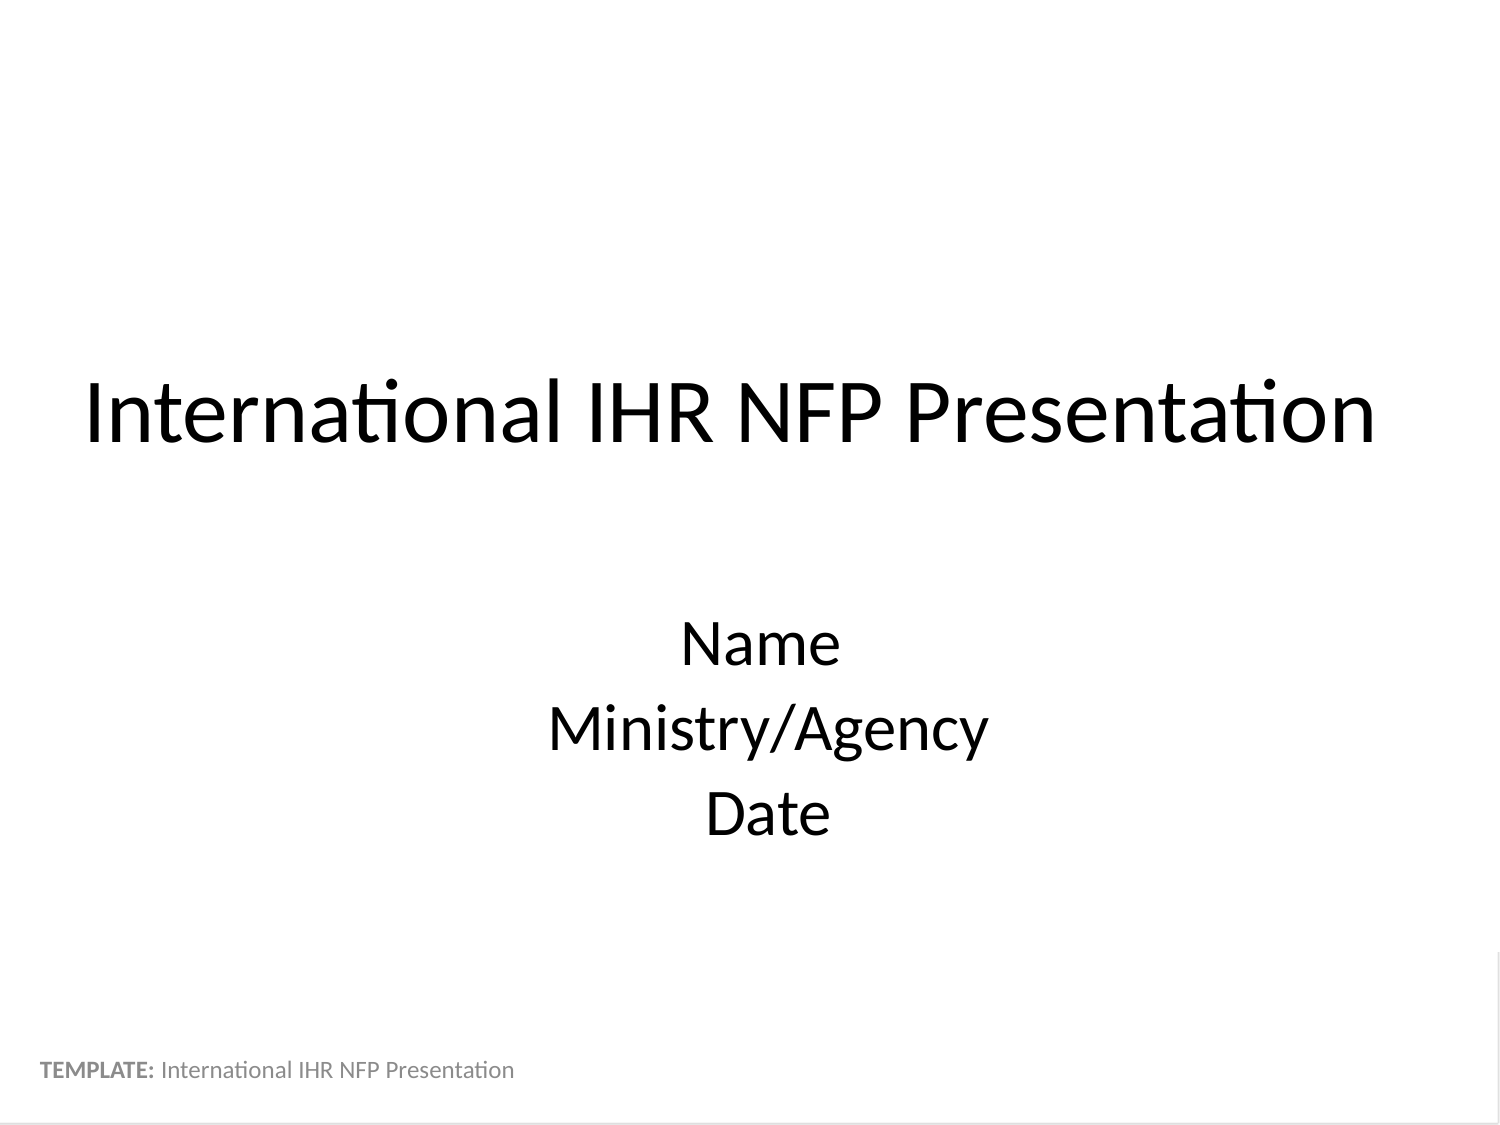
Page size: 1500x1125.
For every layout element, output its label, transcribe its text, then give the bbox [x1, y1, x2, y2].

title International IHR NFP Presentation [62, 200, 1400, 613]
picture [0, 951, 1500, 1125]
subtitle Name Ministry/Agency Date [174, 600, 1363, 825]
